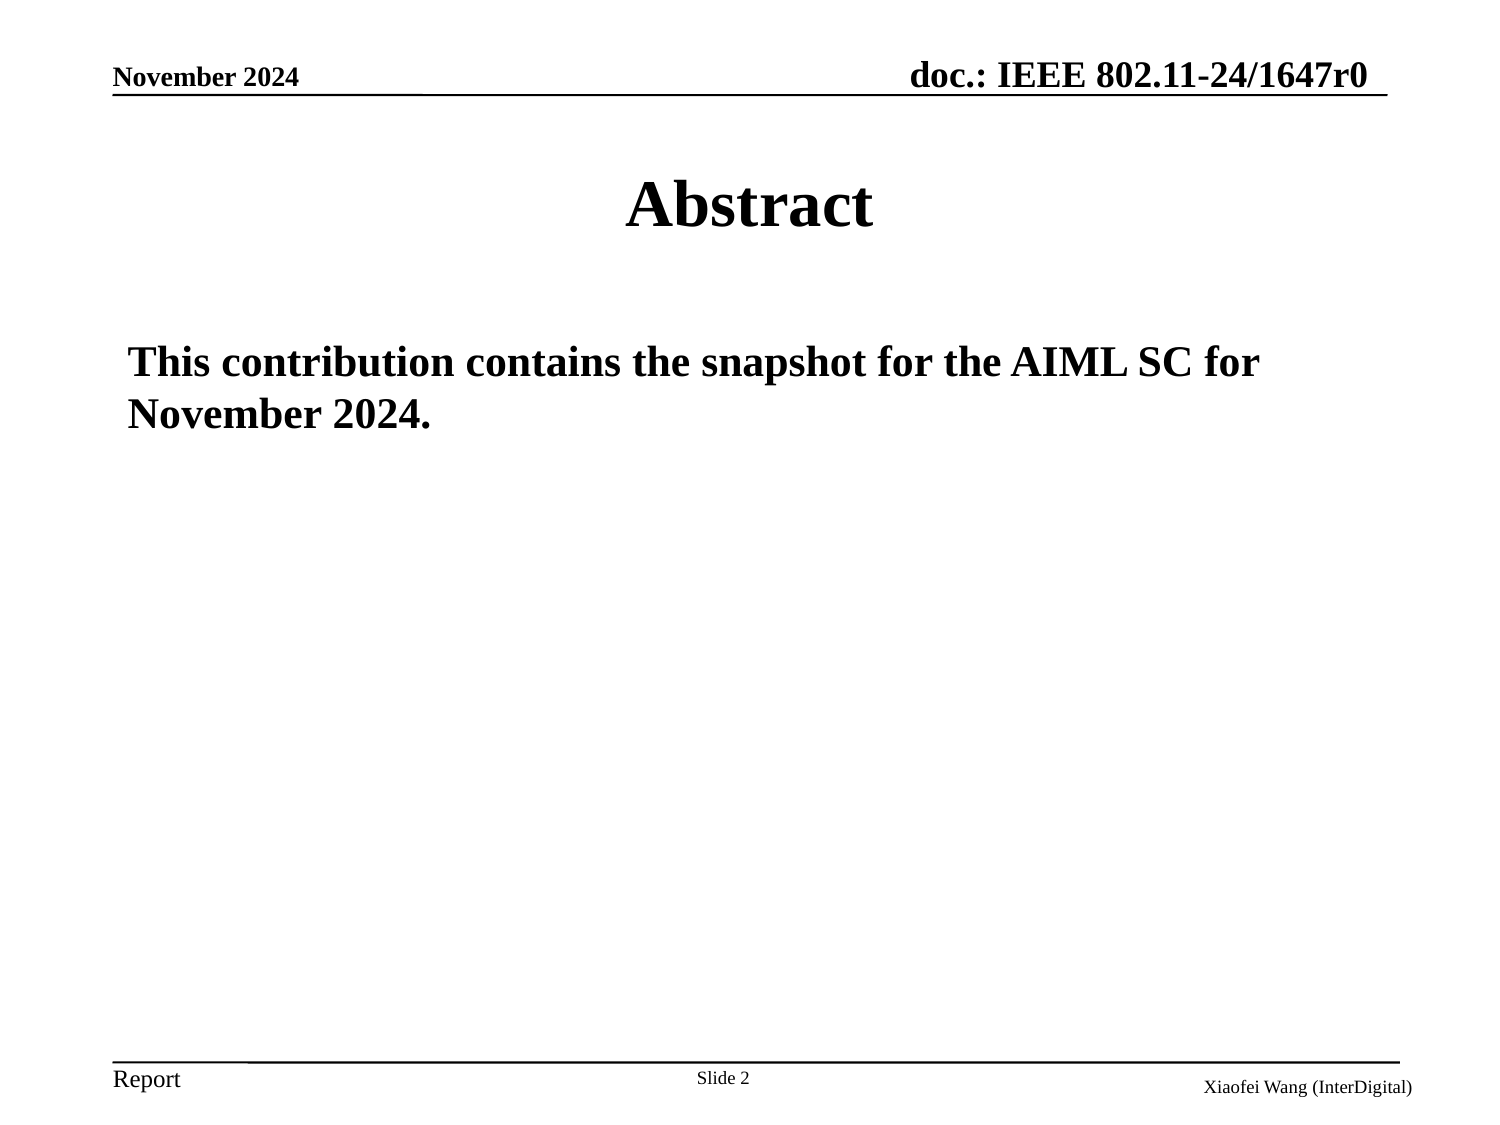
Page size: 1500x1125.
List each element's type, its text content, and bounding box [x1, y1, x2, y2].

slide_number Slide 2 [696, 1065, 750, 1089]
list This contribution contains the snapshot for the AIML SC for November 2024. [112, 324, 1388, 1000]
title Abstract [112, 112, 1388, 288]
footer Xiaofei Wang (InterDigital) [1200, 1074, 1413, 1125]
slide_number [112, 0, 303, 92]
